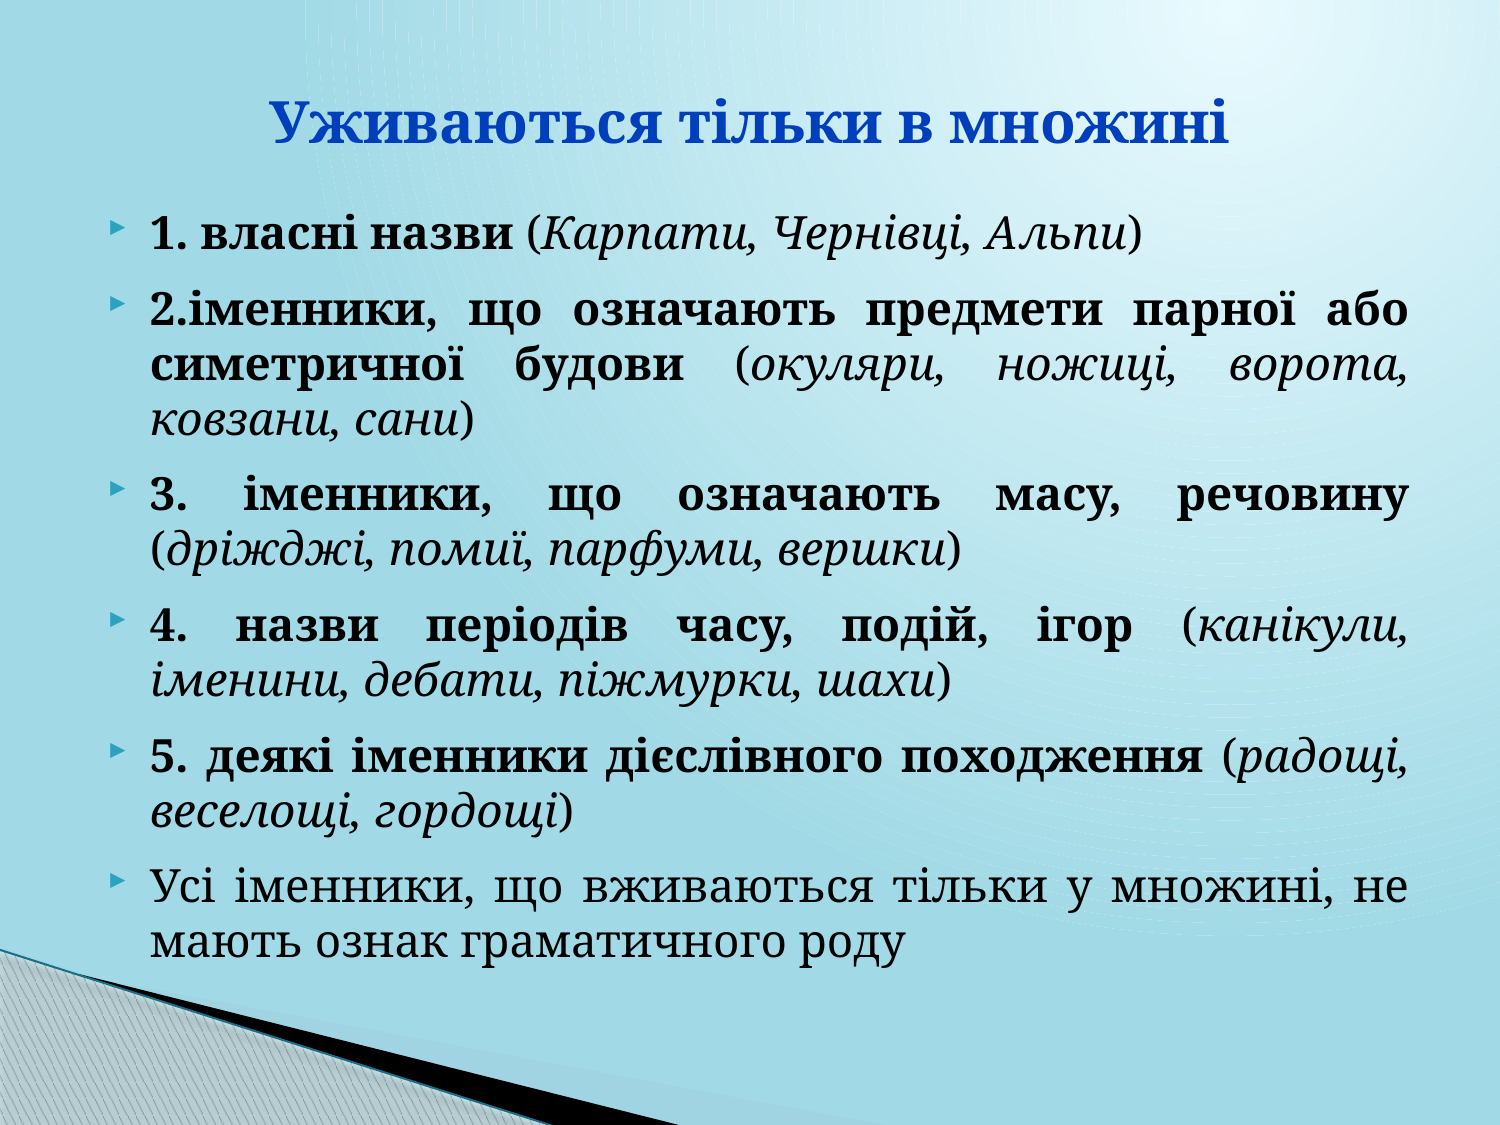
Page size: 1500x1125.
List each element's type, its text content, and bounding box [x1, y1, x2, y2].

title Уживаються тільки в множині [75, 45, 1425, 197]
list 1. власні назви (Карпати, Чернівці, Альпи) 2.іменники, що означають предмети парної або симетричної будови (окуляри, ножиці, ворота, ковзани, сани) 3. іменники, що означають масу, речовину (дріжджі, помиї, парфуми, вершки) 4. назви періодів часу, подій, ігор (канікули, іменини, дебати, піжмурки, шахи) 5. деякі іменники дієслівного походження (радощі, веселощі, гордощі) Усі іменники, що вживаються тільки у множині, не мають ознак граматичного роду [75, 197, 1425, 1024]
